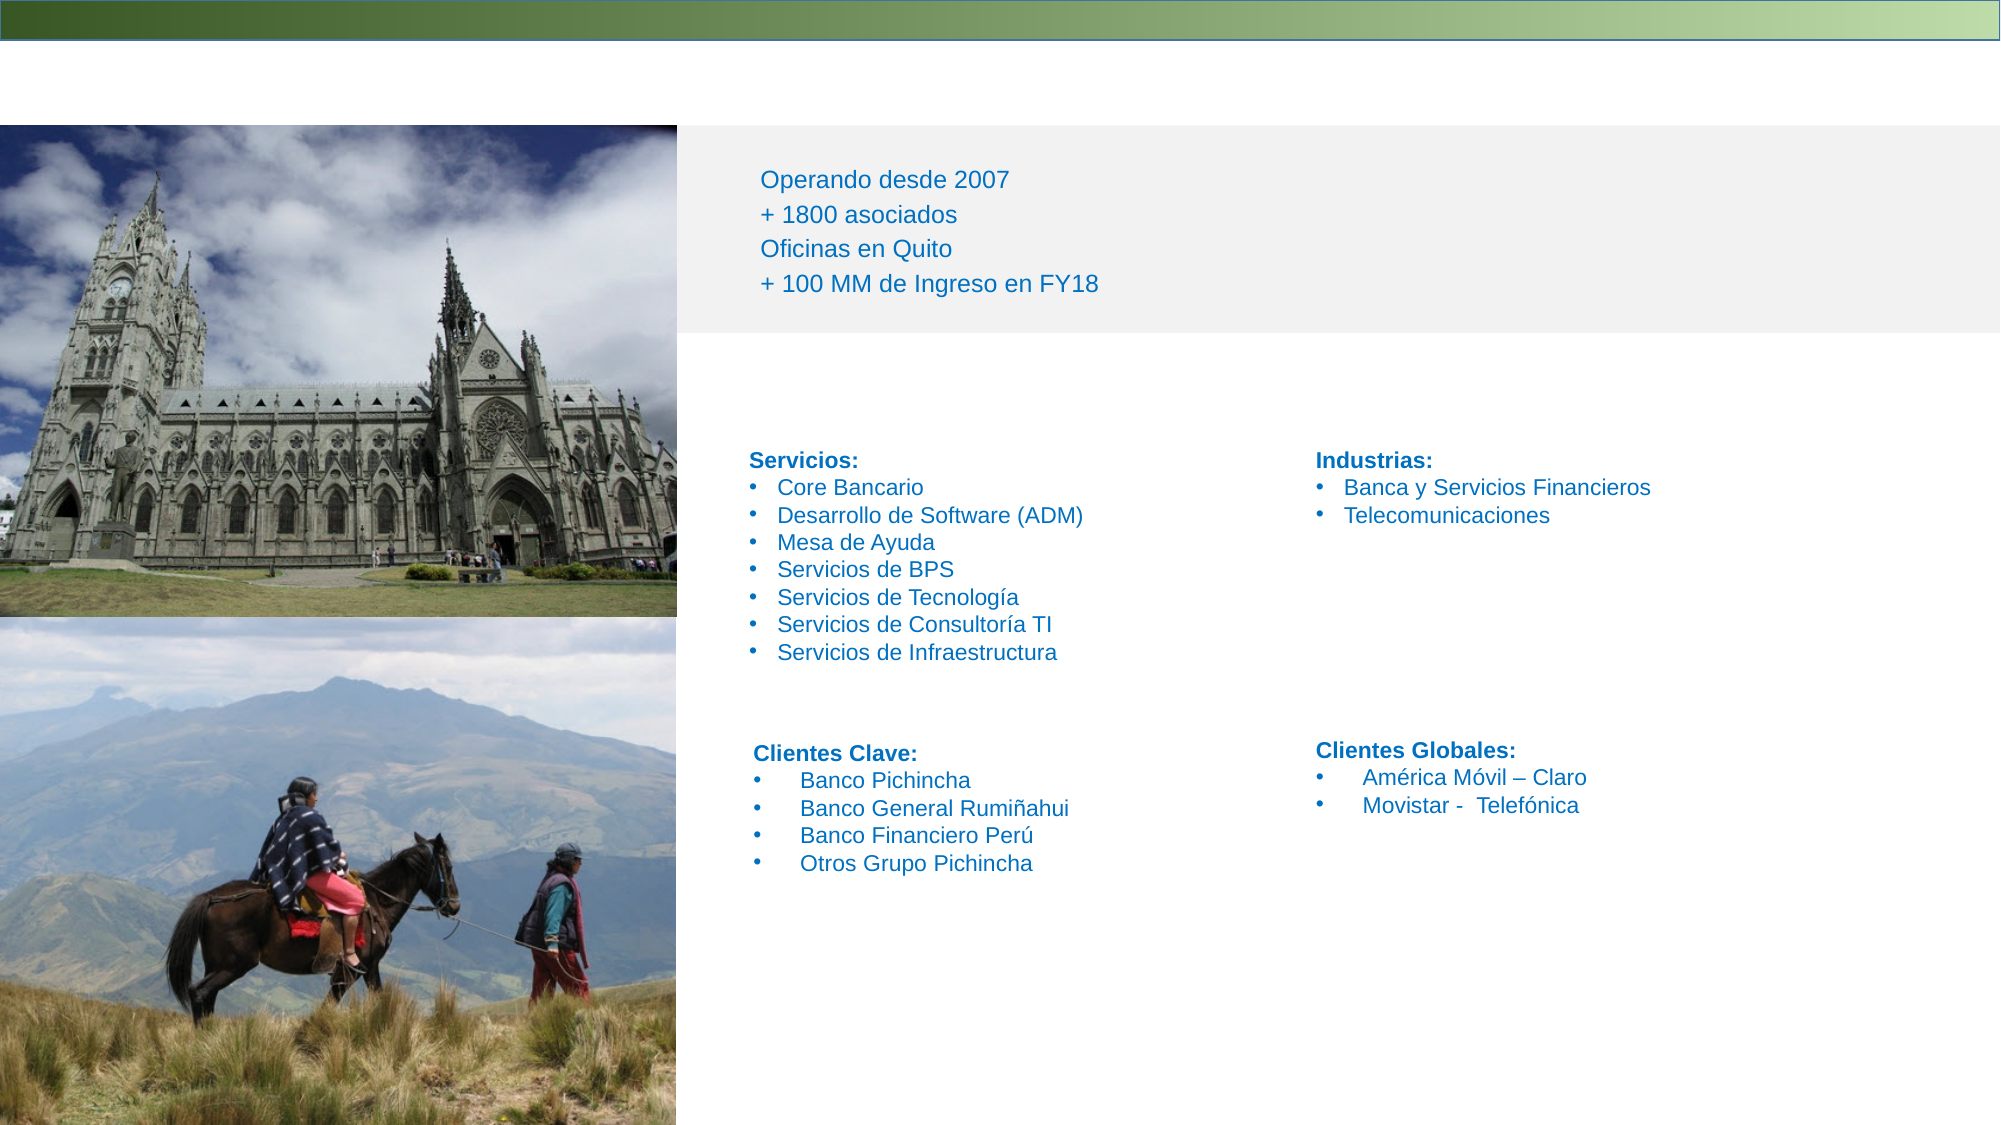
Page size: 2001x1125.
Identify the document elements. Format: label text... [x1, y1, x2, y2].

text_box Clientes Clave: Banco Pichincha Banco General Rumiñahui Banco Financiero Perú Otros Grupo Pichincha [738, 731, 1156, 884]
text_box Servicios: Core Bancario Desarrollo de Software (ADM) Mesa de Ayuda Servicios de BPS Servicios de Tecnología Servicios de Consultoría TI Servicios de Infraestructura [734, 437, 1301, 745]
text_box [675, 124, 2000, 334]
text_box Operando desde 2007 + 1800 asociados Oficinas en Quito + 100 MM de Ingreso en FY18 [738, 151, 1373, 305]
text_box Industrias: Banca y Servicios Financieros Telecomunicaciones [1301, 437, 1701, 727]
text_box TCS ECUADOR [88, 9, 1950, 116]
picture [0, 125, 677, 1125]
text_box Clientes Globales: América Móvil – Claro Movistar - Telefónica [1301, 727, 1747, 825]
